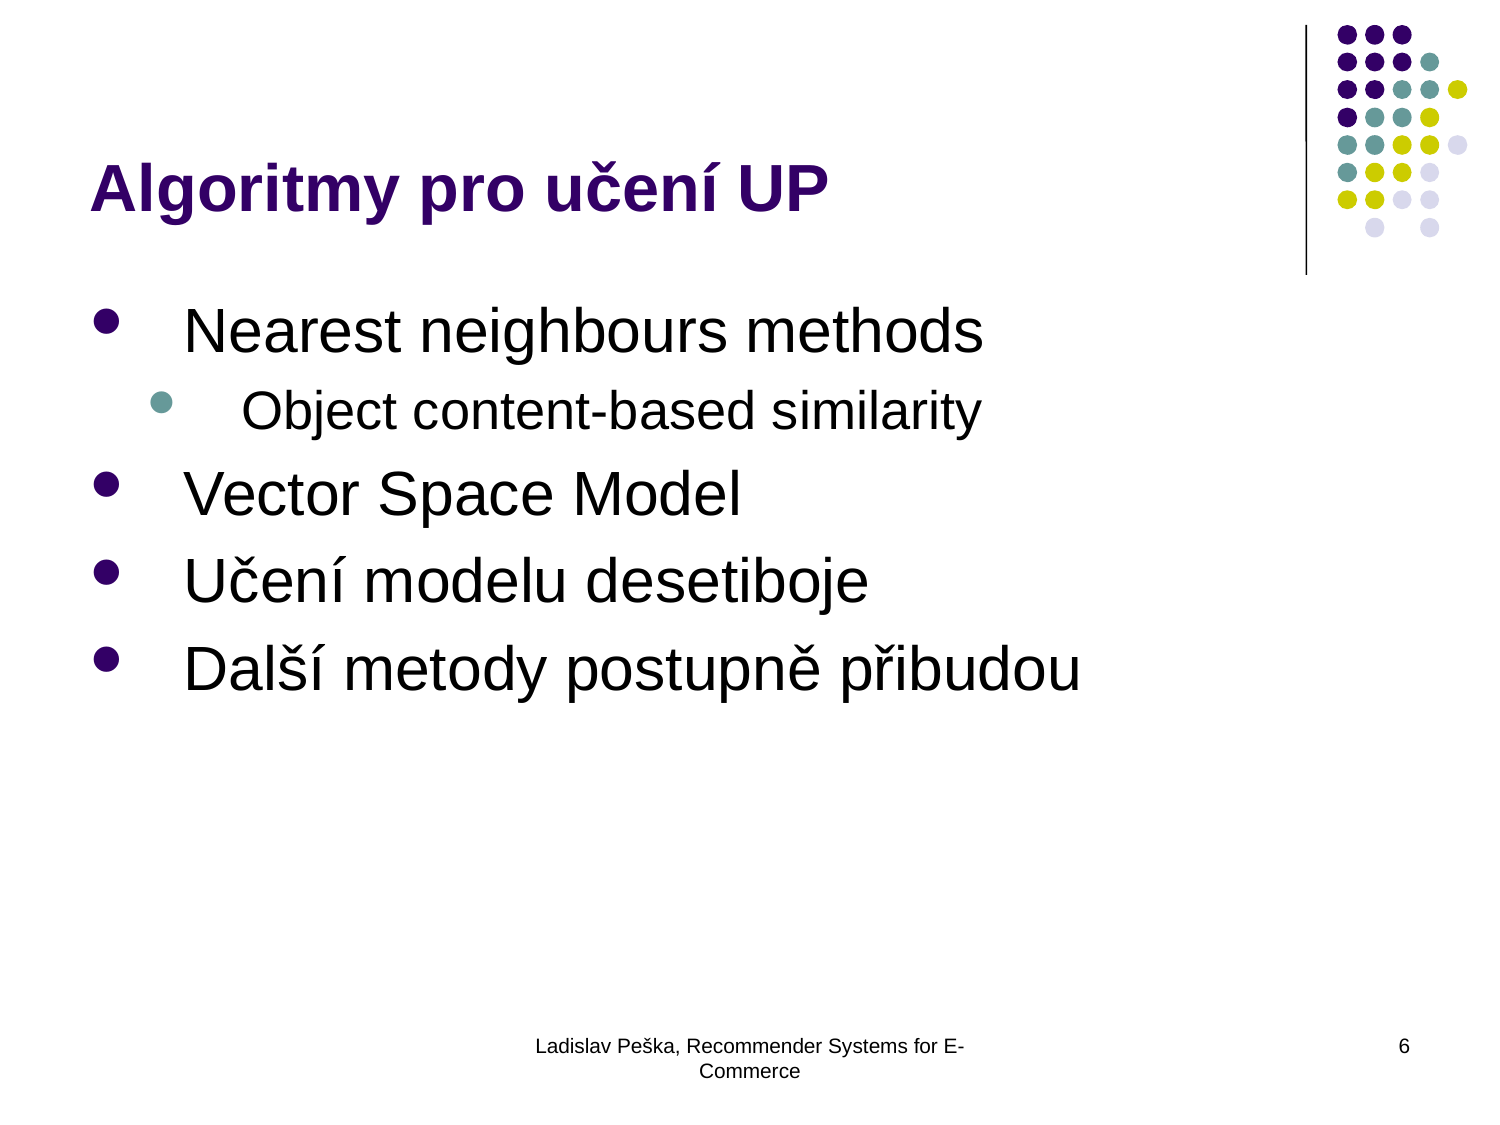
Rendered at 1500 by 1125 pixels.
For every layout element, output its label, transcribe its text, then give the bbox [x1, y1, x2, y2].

footer Ladislav Peška, Recommender Systems for E-Commerce [512, 1024, 988, 1101]
list Nearest neighbours methods Object content-based similarity Vector Space Model Učení modelu desetiboje Další metody postupně přibudou [74, 281, 1426, 1006]
slide_number 6 [1074, 1024, 1426, 1101]
text_box Algoritmy pro učení UP [75, 20, 1313, 233]
